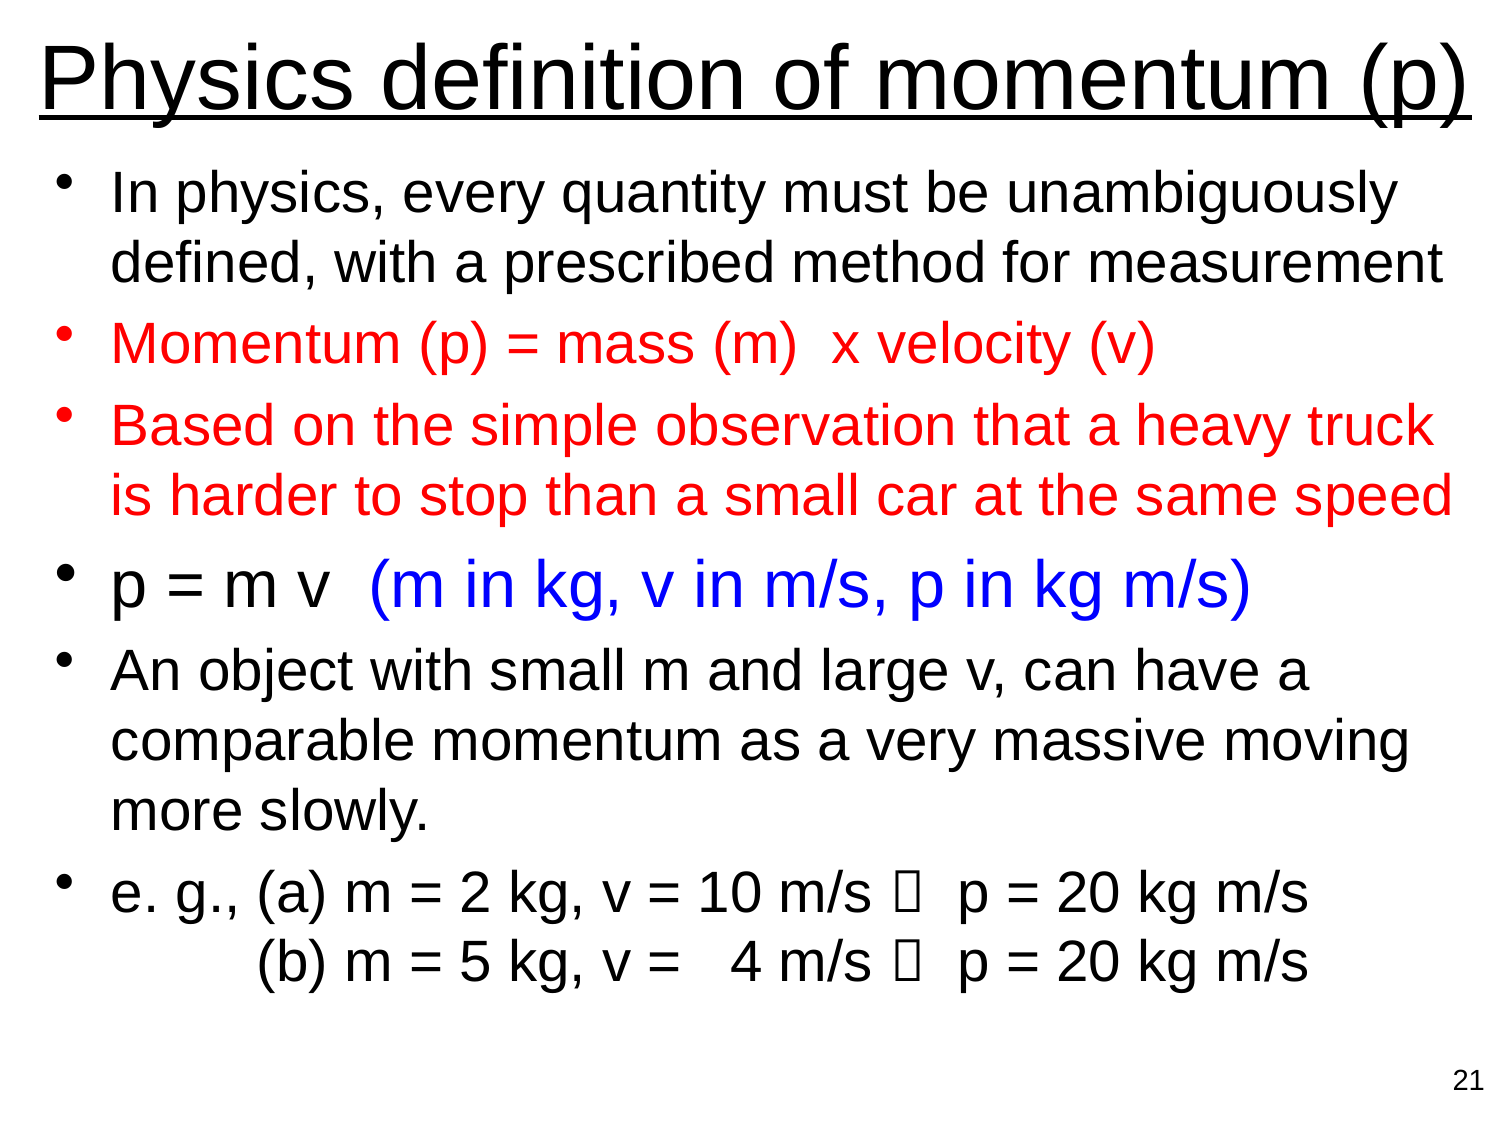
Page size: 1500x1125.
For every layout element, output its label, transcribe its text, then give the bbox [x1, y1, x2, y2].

title Physics definition of momentum (p) [5, 0, 1500, 147]
list In physics, every quantity must be unambiguously defined, with a prescribed method for measurement Momentum (p) = mass (m) x velocity (v) Based on the simple observation that a heavy truck is harder to stop than a small car at the same speed p = m v (m in kg, v in m/s, p in kg m/s) An object with small m and large v, can have a comparable momentum as a very massive moving more slowly. e. g., (a) m = 2 kg, v = 10 m/s  p = 20 kg m/s (b) m = 5 kg, v = 4 m/s  p = 20 kg m/s [39, 146, 1472, 1012]
slide_number 21 [1423, 1054, 1500, 1111]
